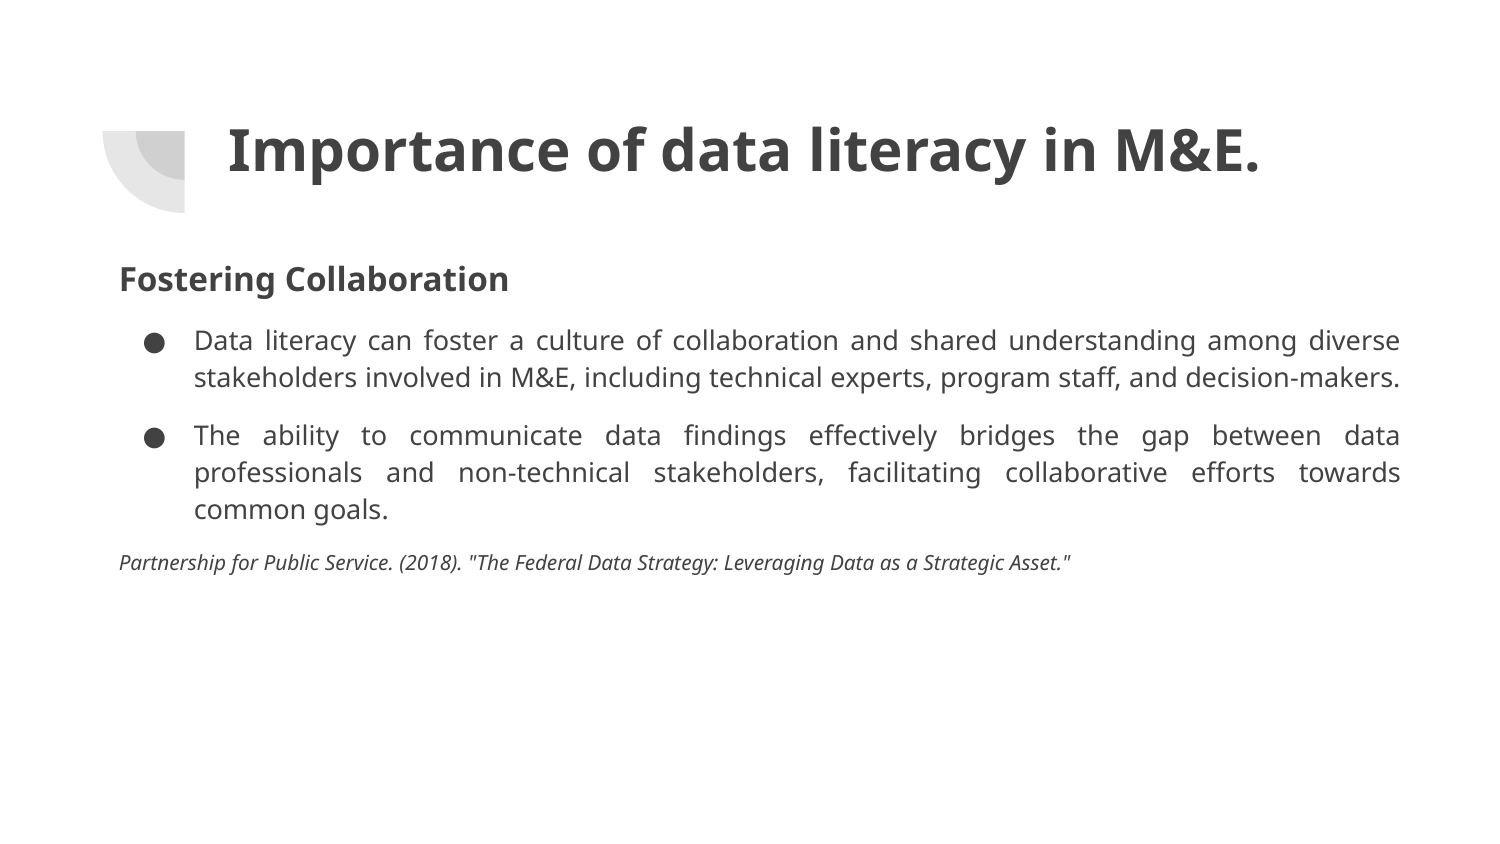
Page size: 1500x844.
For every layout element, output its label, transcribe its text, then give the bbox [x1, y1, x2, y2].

title Importance of data literacy in M&E. [213, 98, 1368, 236]
list Fostering Collaboration Data literacy can foster a culture of collaboration and shared understanding among diverse stakeholders involved in M&E, including technical experts, program staff, and decision-makers. The ability to communicate data findings effectively bridges the gap between data professionals and non-technical stakeholders, facilitating collaborative efforts towards common goals. Partnership for Public Service. (2018). "The Federal Data Strategy: Leveraging Data as a Strategic Asset." [103, 236, 1416, 824]
